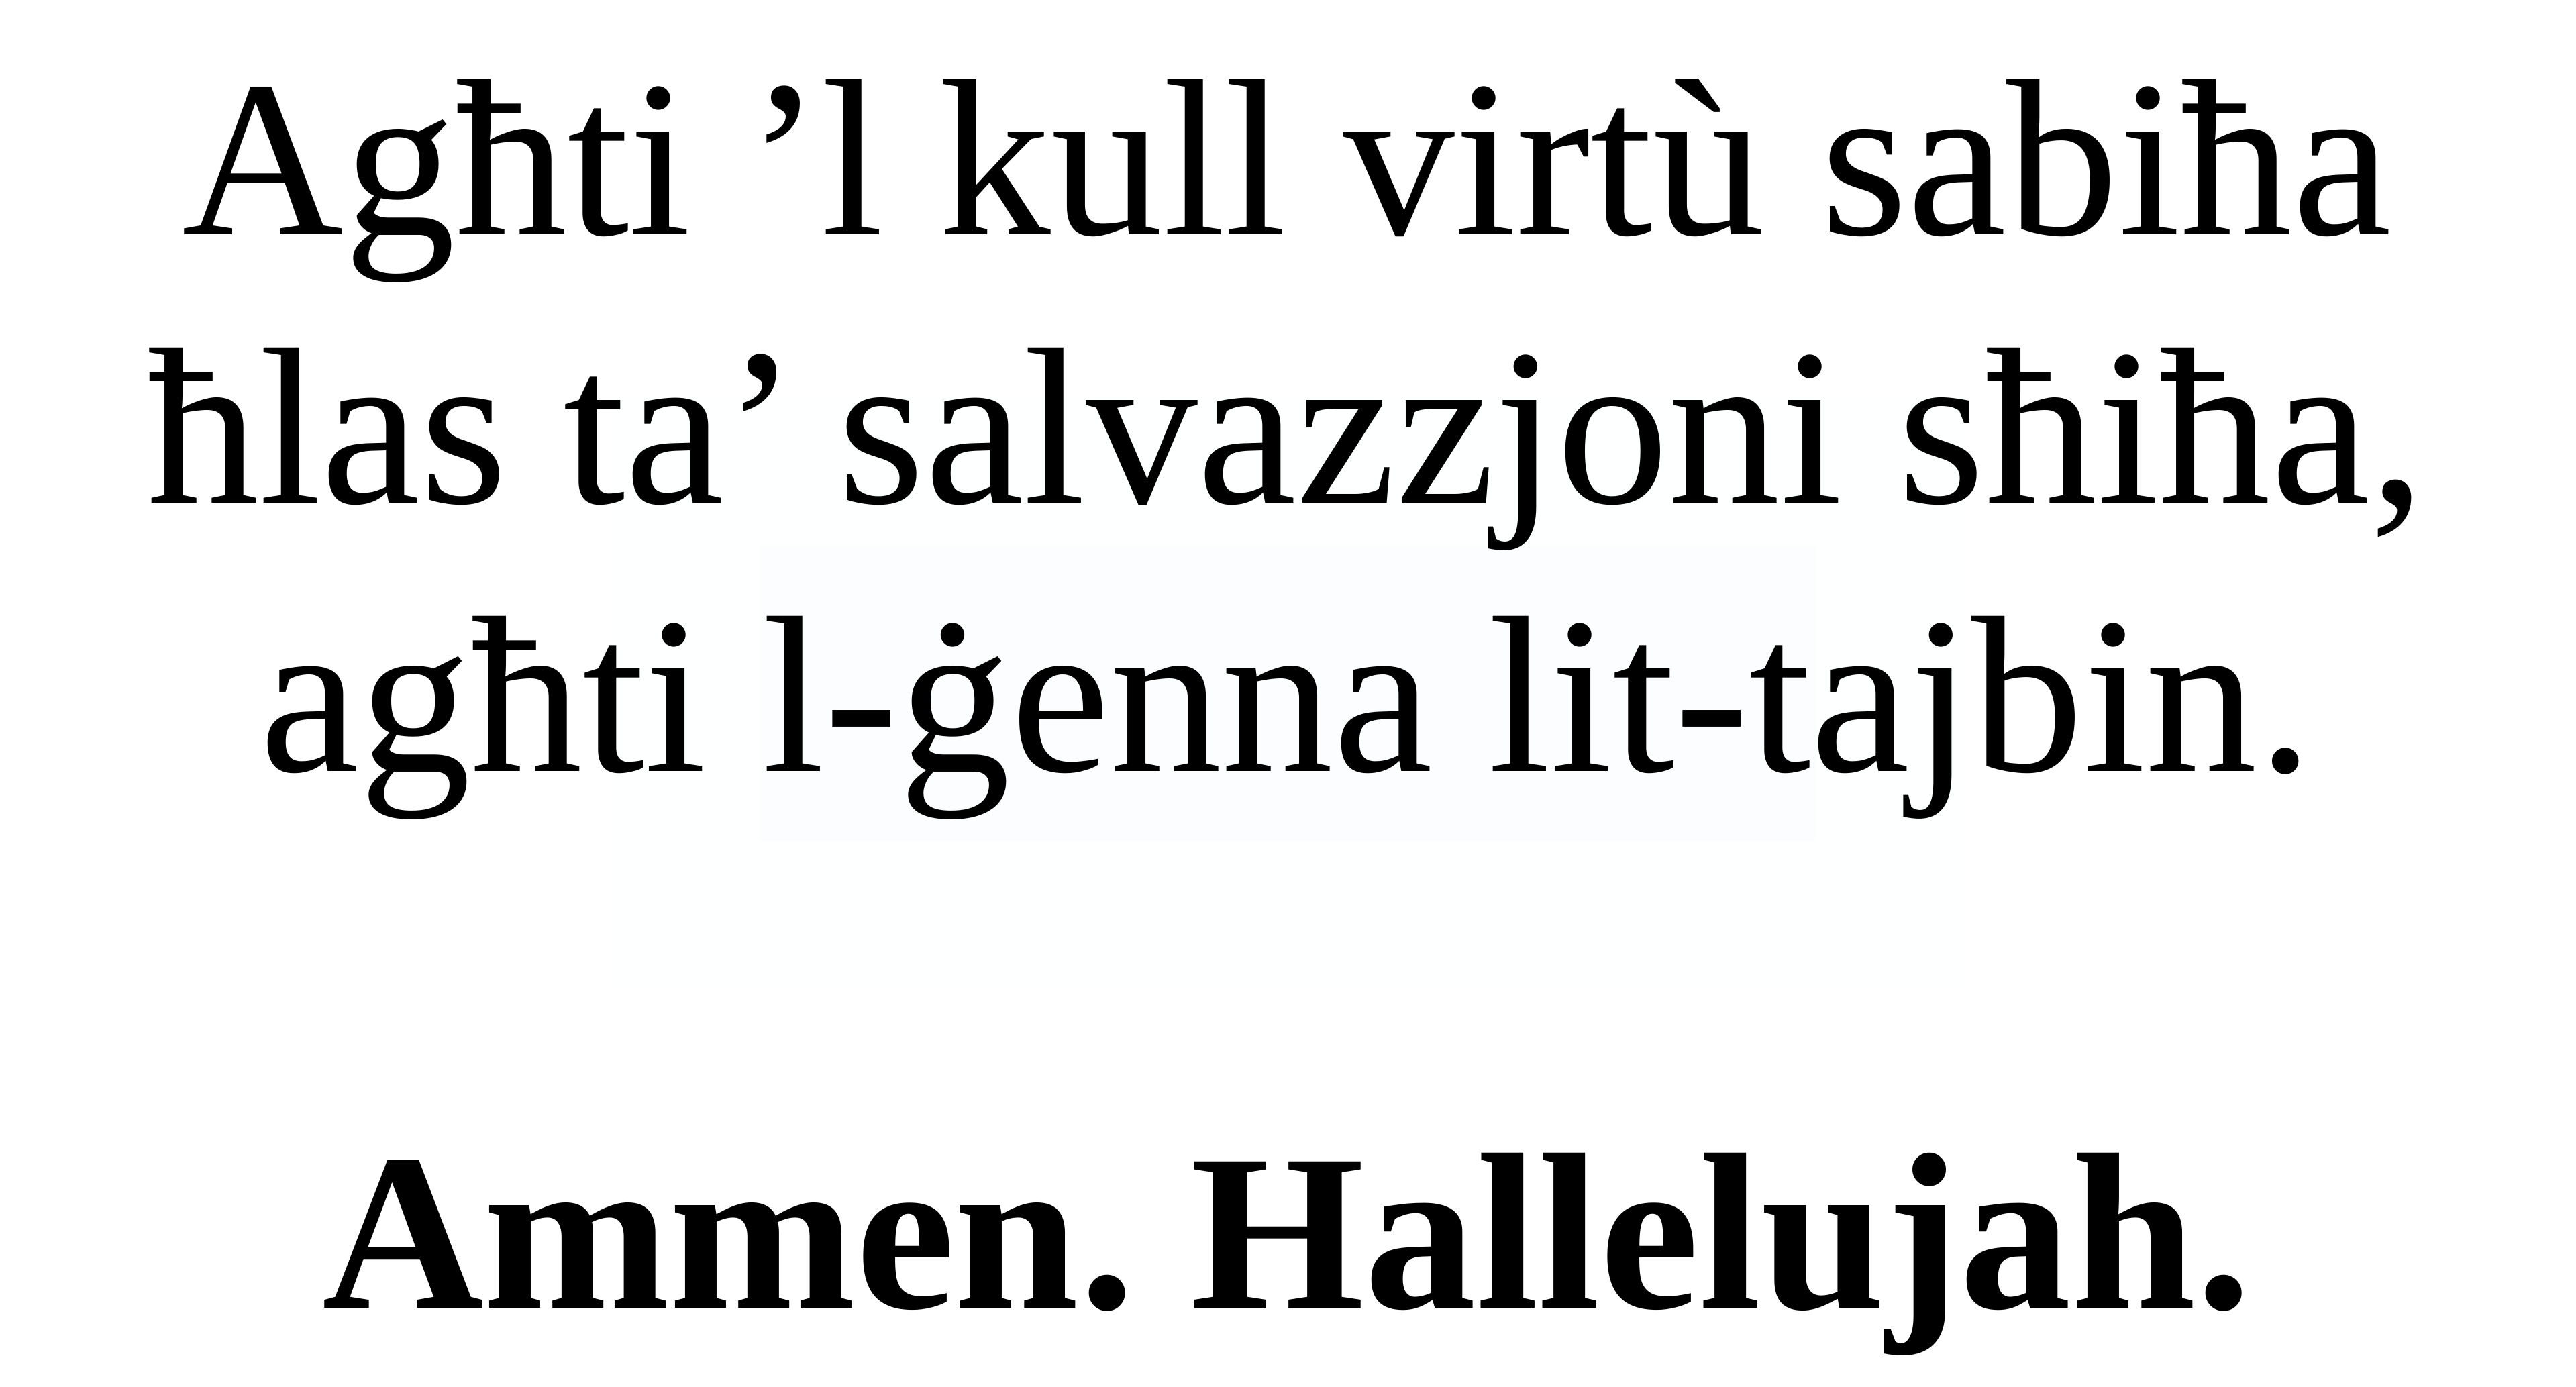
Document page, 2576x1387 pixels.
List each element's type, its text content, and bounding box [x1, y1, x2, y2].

text_box Agħti ’l kull virtù sabiħa ħlas ta’ salvazzjoni sħiħa, agħti l-ġenna lit-tajbin. Ammen. Hallelujah. [0, 0, 2576, 1364]
